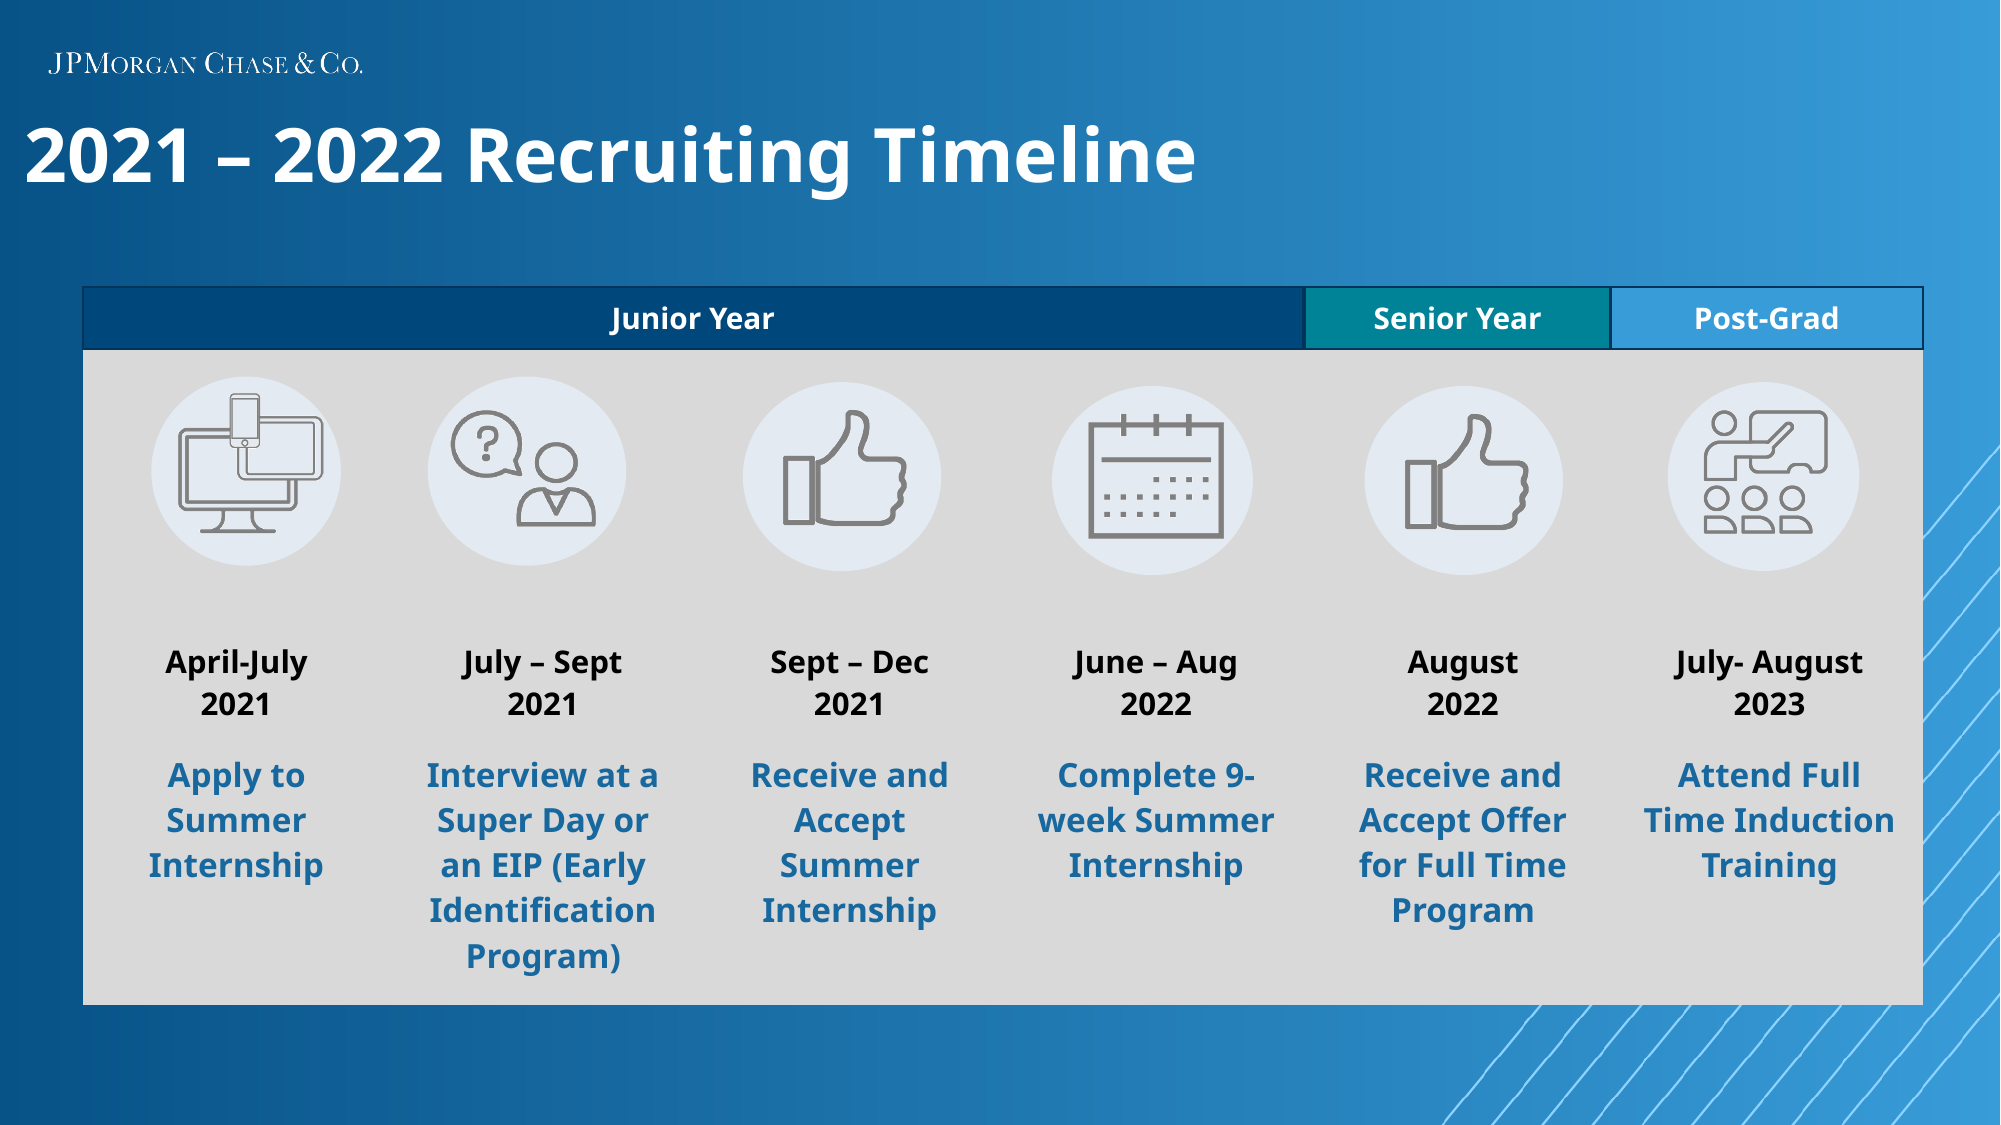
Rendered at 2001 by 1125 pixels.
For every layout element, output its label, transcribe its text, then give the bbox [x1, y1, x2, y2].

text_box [742, 382, 942, 572]
text_box 2021 – 2022 Recruiting Timeline [4, 29, 2000, 209]
table_cell Complete 9-week Summer Internship [1003, 738, 1310, 1005]
text_box Post-Grad [1610, 286, 1924, 349]
table_cell Receive and Accept Summer Internship [697, 738, 1003, 1005]
text_box Senior Year [1305, 286, 1610, 349]
table_cell April-July 2021 [83, 626, 390, 738]
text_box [1667, 382, 1860, 571]
text_box Junior Year [83, 286, 1304, 349]
table_header [1616, 349, 1923, 626]
table_cell July- August 2023 [1616, 626, 1923, 738]
table_cell Receive and Accept Offer for Full Time Program [1310, 738, 1616, 1005]
table_cell June – Aug 2022 [1003, 626, 1310, 738]
table_header [697, 349, 1003, 626]
table_cell Interview at a Super Day or an EIP (Early Identification Program) [390, 738, 697, 1005]
table_header [390, 349, 697, 626]
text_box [427, 376, 627, 566]
table_cell Attend Full Time Induction Training [1616, 738, 1923, 1005]
table_cell Sept – Dec 2021 [697, 626, 1003, 738]
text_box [1051, 385, 1253, 576]
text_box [151, 376, 341, 566]
table_cell July – Sept 2021 [390, 626, 697, 738]
table_header [83, 349, 390, 626]
table_header [1310, 349, 1616, 626]
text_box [1364, 385, 1563, 576]
table_header [1003, 346, 1310, 626]
table_cell Apply to Summer Internship [83, 738, 390, 1005]
picture [1205, 209, 2000, 1125]
table_cell August 2022 [1310, 626, 1616, 738]
